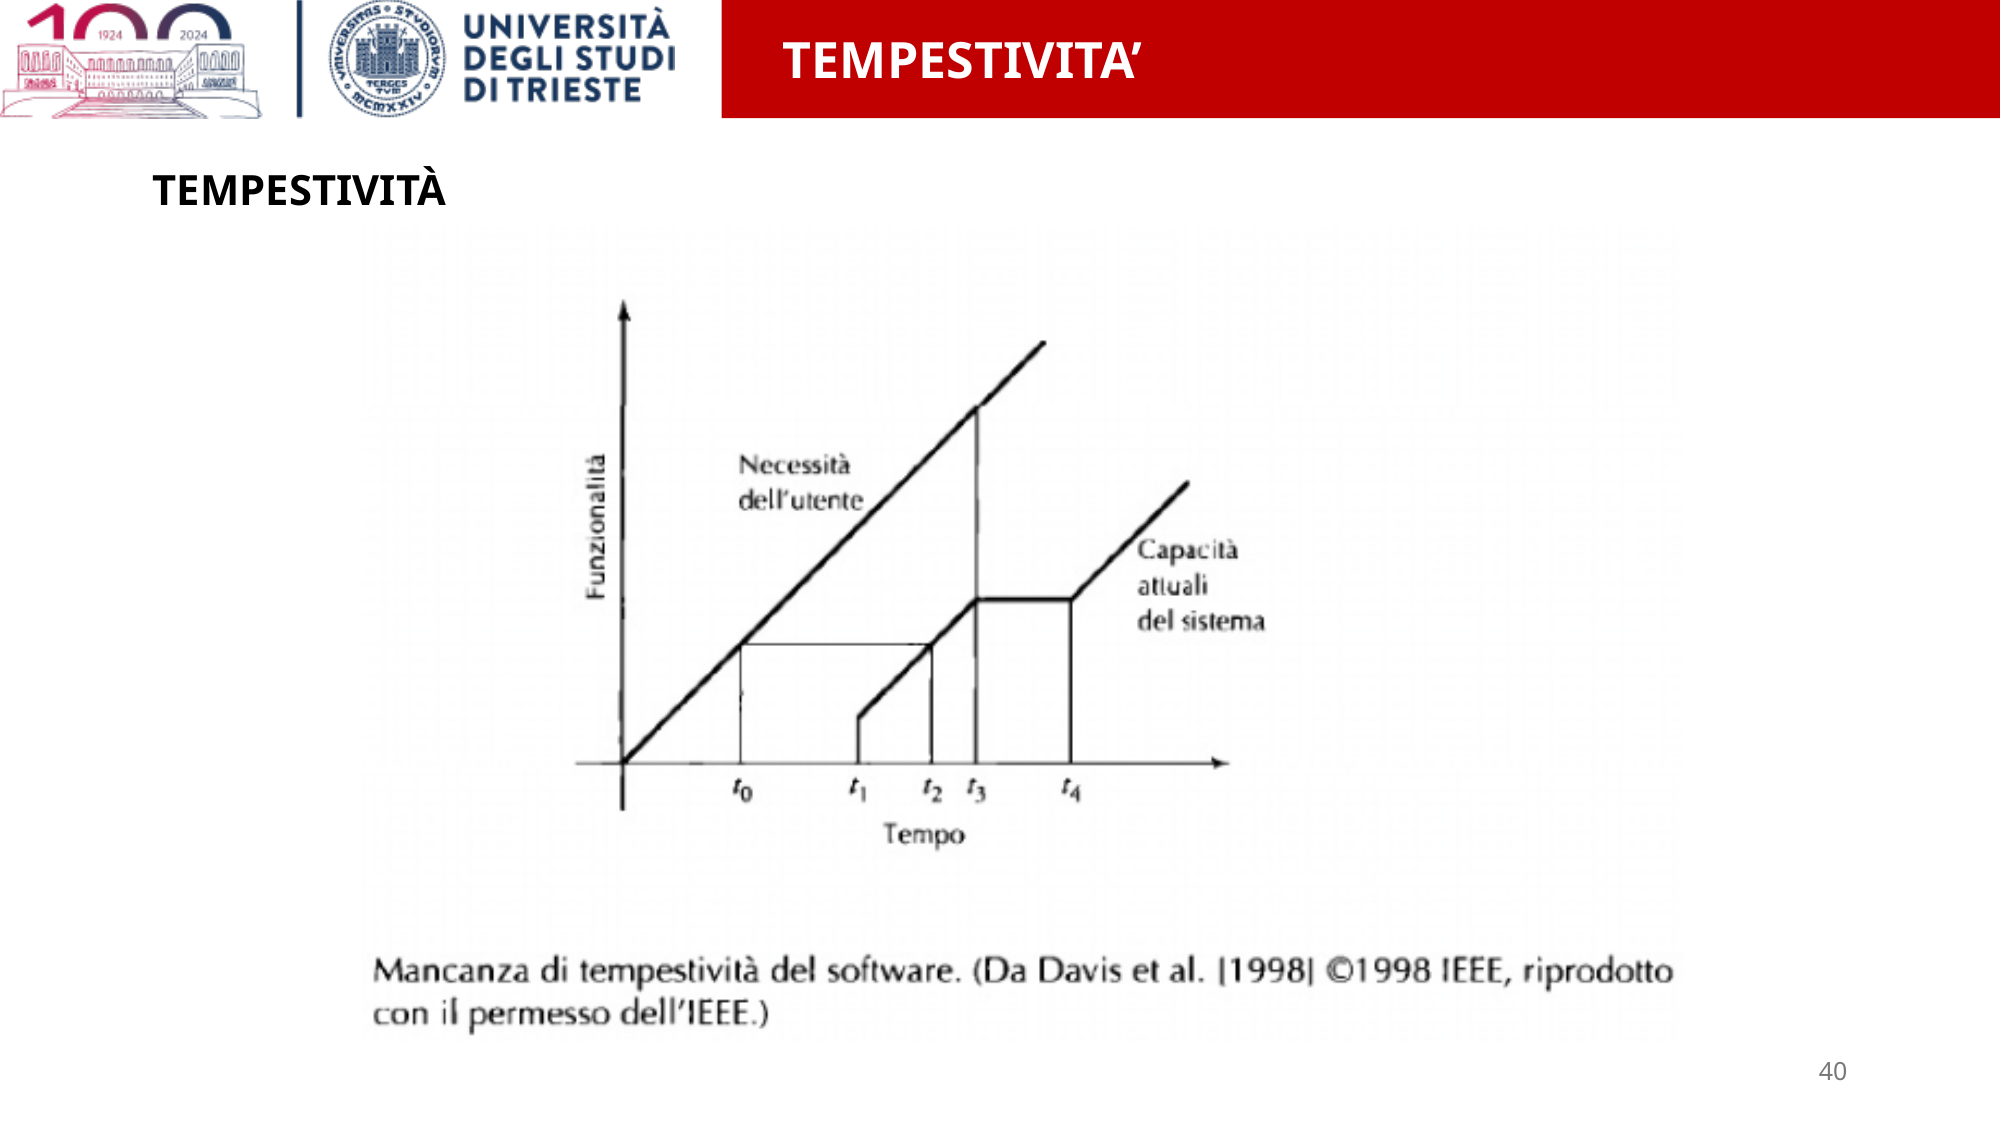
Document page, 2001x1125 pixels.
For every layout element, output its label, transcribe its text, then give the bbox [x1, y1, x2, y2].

text_box TEMPESTIVITA’ [768, 21, 1928, 96]
picture [361, 226, 1684, 1043]
slide_number 40 [1412, 1042, 1863, 1103]
title TEMPESTIVITÀ [137, 82, 1863, 301]
picture [0, 0, 676, 119]
text_box [720, 0, 2000, 120]
